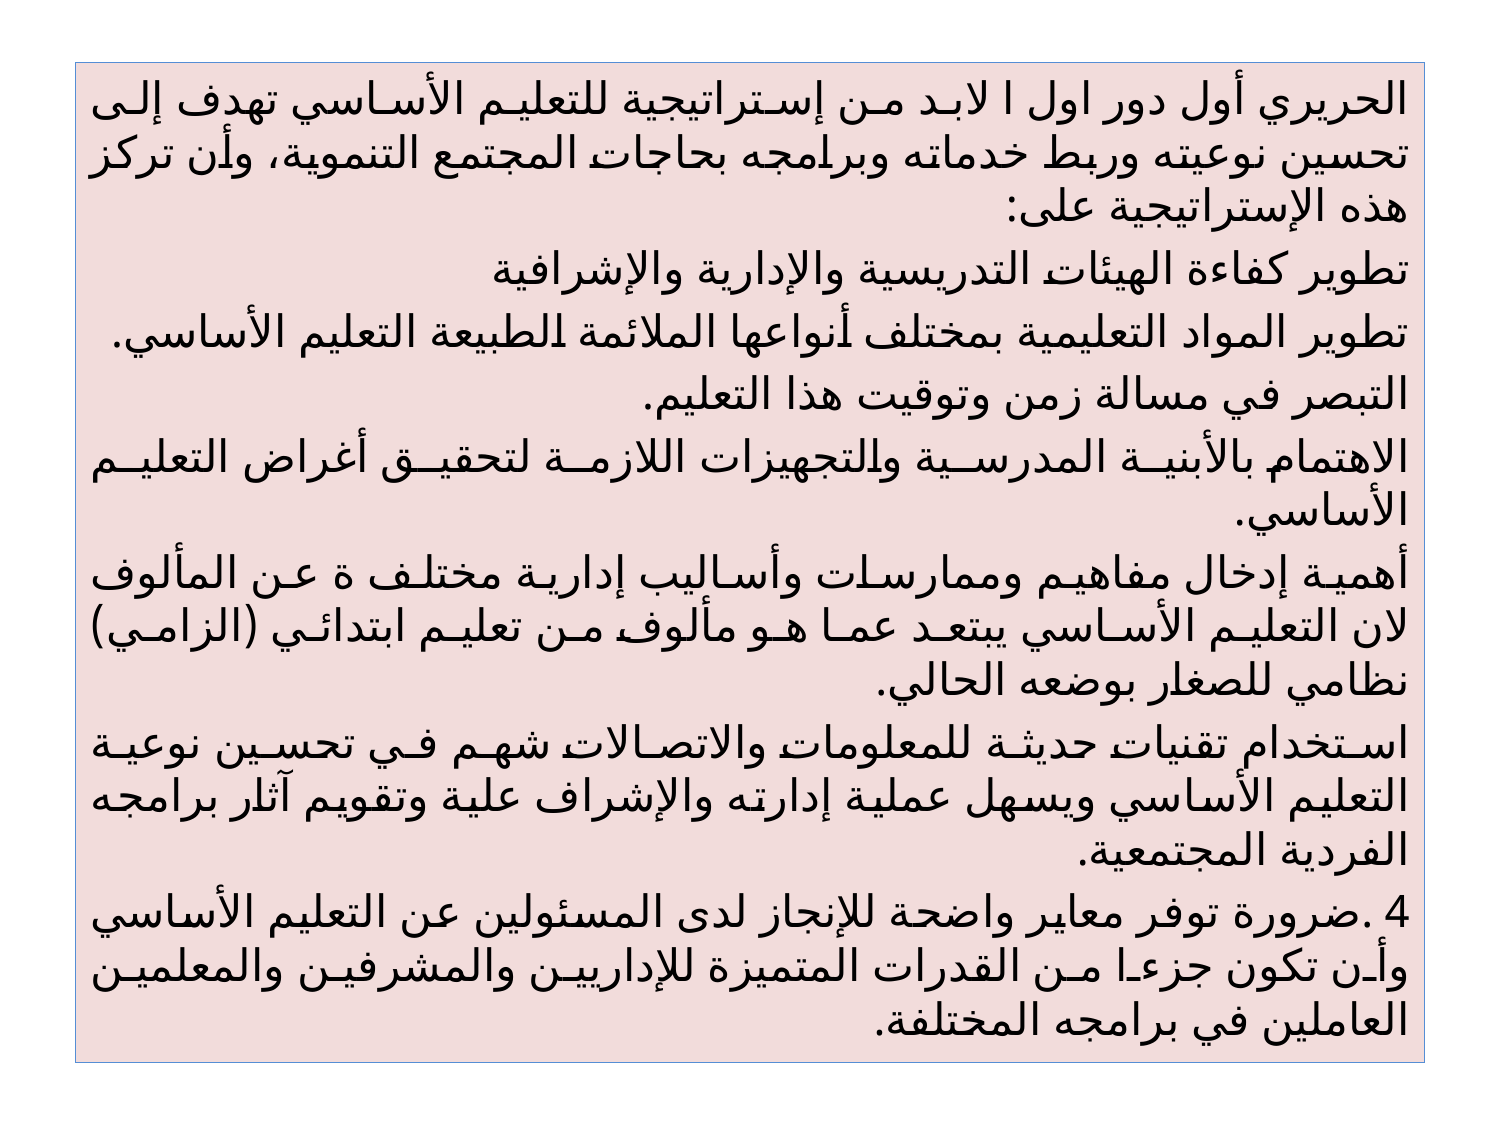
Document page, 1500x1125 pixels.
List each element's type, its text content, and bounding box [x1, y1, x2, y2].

list الحريري أول دور اول ا لابد من إستراتيجية للتعليم الأساسي تهدف إلى تحسين نوعيته وربط خدماته وبرامجه بحاجات المجتمع التنموية، وأن تركز هذه الإستراتيجية على: تطوير كفاءة الهيئات التدريسية والإدارية والإشرافية تطوير المواد التعليمية بمختلف أنواعها الملائمة الطبيعة التعليم الأساسي. التبصر في مسالة زمن وتوقيت هذا التعليم. الاهتمام بالأبنية المدرسية والتجهيزات اللازمة لتحقيق أغراض التعليم الأساسي. أهمية إدخال مفاهيم وممارسات وأساليب إدارية مختلف ة عن المألوف لان التعليم الأساسي يبتعد عما هو مألوف من تعليم ابتدائي (الزامي) نظامي للصغار بوضعه الحالي. استخدام تقنيات حديثة للمعلومات والاتصالات شهم في تحسين نوعية التعليم الأساسي ويسهل عملية إدارته والإشراف علية وتقويم آثار برامجه الفردية المجتمعية. 4 .ضرورة توفر معاير واضحة للإنجاز لدى المسئولين عن التعليم الأساسي وأن تكون جزءا من القدرات المتميزة للإداريين والمشرفين والمعلمين العاملين في برامجه المختلفة. [75, 62, 1425, 1063]
